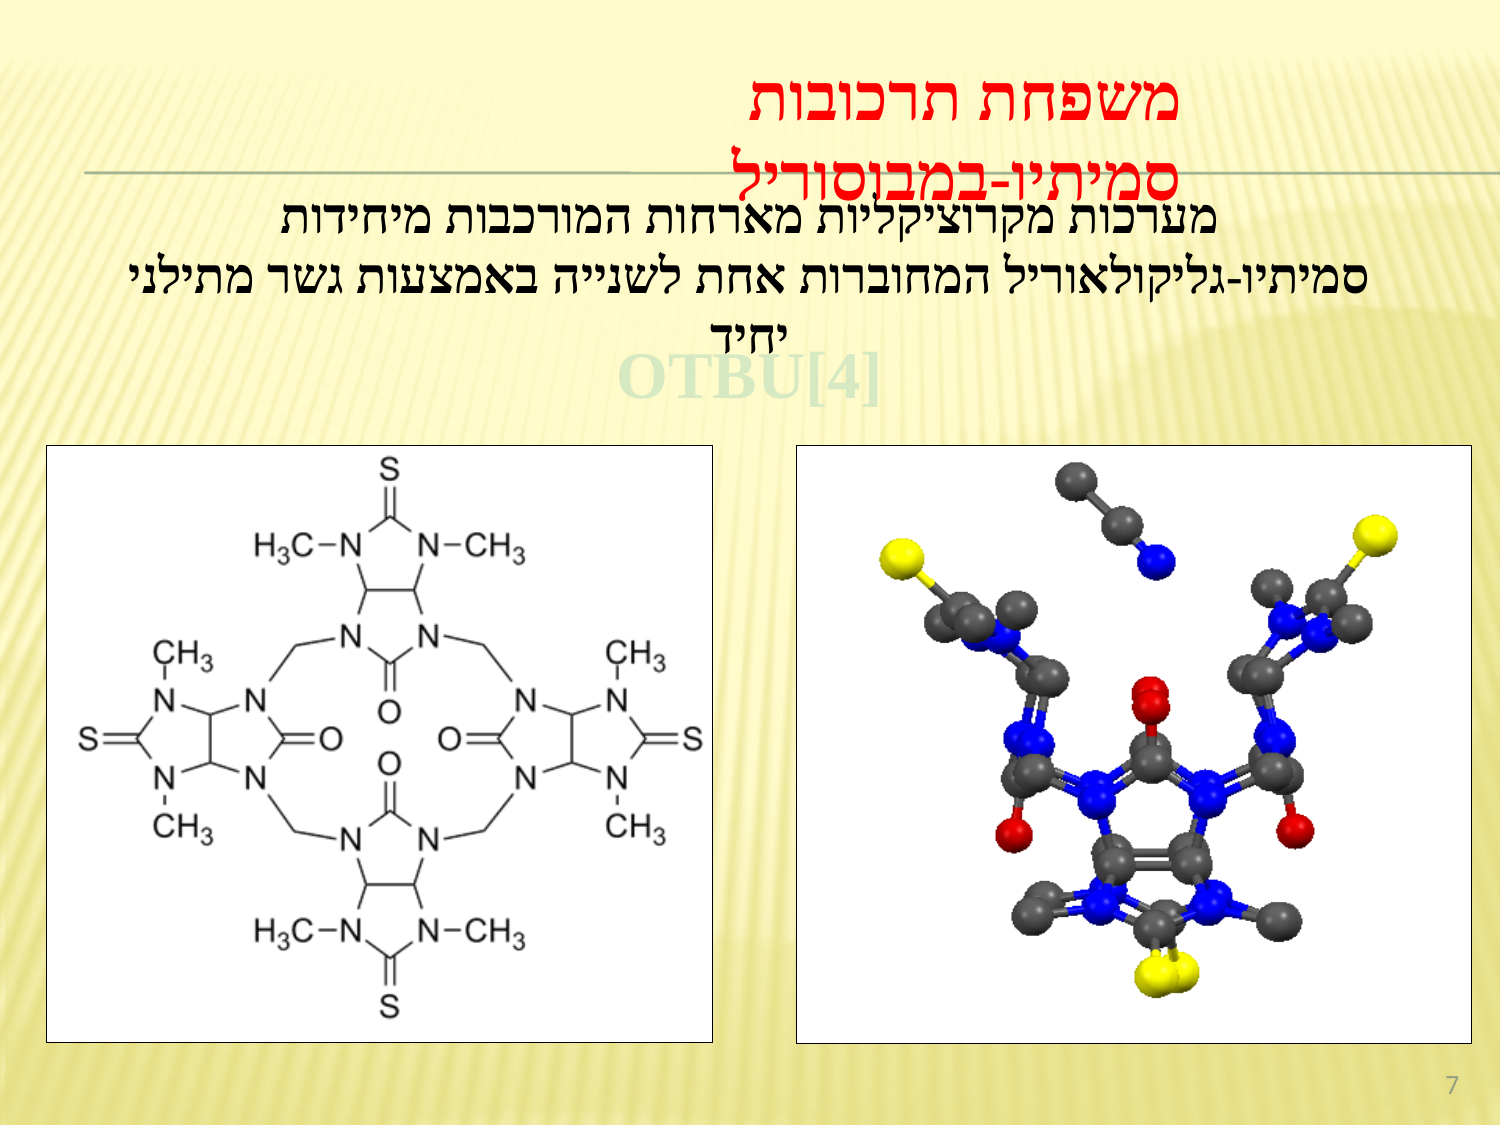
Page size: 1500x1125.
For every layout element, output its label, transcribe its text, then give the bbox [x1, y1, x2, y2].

picture [796, 444, 1472, 1044]
text_box משפחת תרכובות סמיתיו-במבוסוריל [303, 46, 1197, 222]
picture [46, 445, 713, 1043]
text_box OTBU[4] [601, 324, 899, 420]
text_box מערכות מקרוציקליות מארחות המורכבות מיחידות סמיתיו-גליקולאוריל המחוברות אחת לשנייה באמצעות גשר מתילני יחיד [111, 175, 1389, 371]
slide_number 7 [1350, 1061, 1475, 1103]
